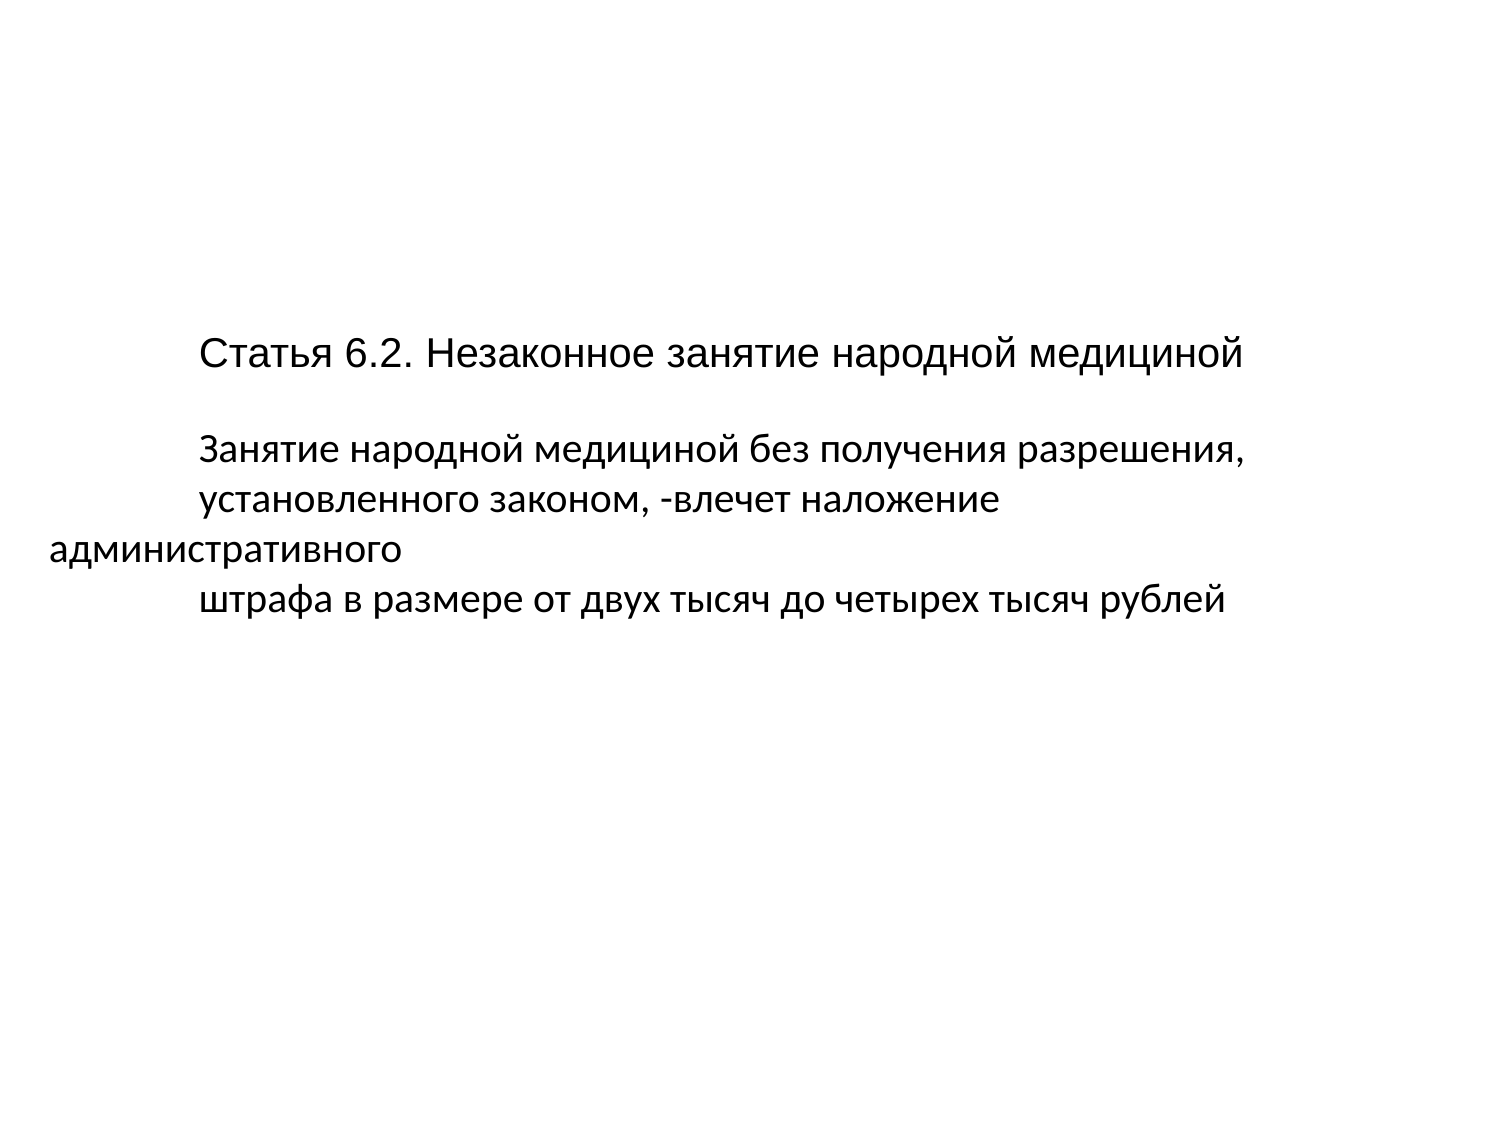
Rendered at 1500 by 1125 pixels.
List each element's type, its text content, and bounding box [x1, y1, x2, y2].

text_box Статья 6.2. Незаконное занятие народной медициной Занятие народной медициной без получения разрешения, установленного законом, -влечет наложение административного штрафа в размере от двух тысяч до четырех тысяч рублей [33, 3, 1333, 649]
